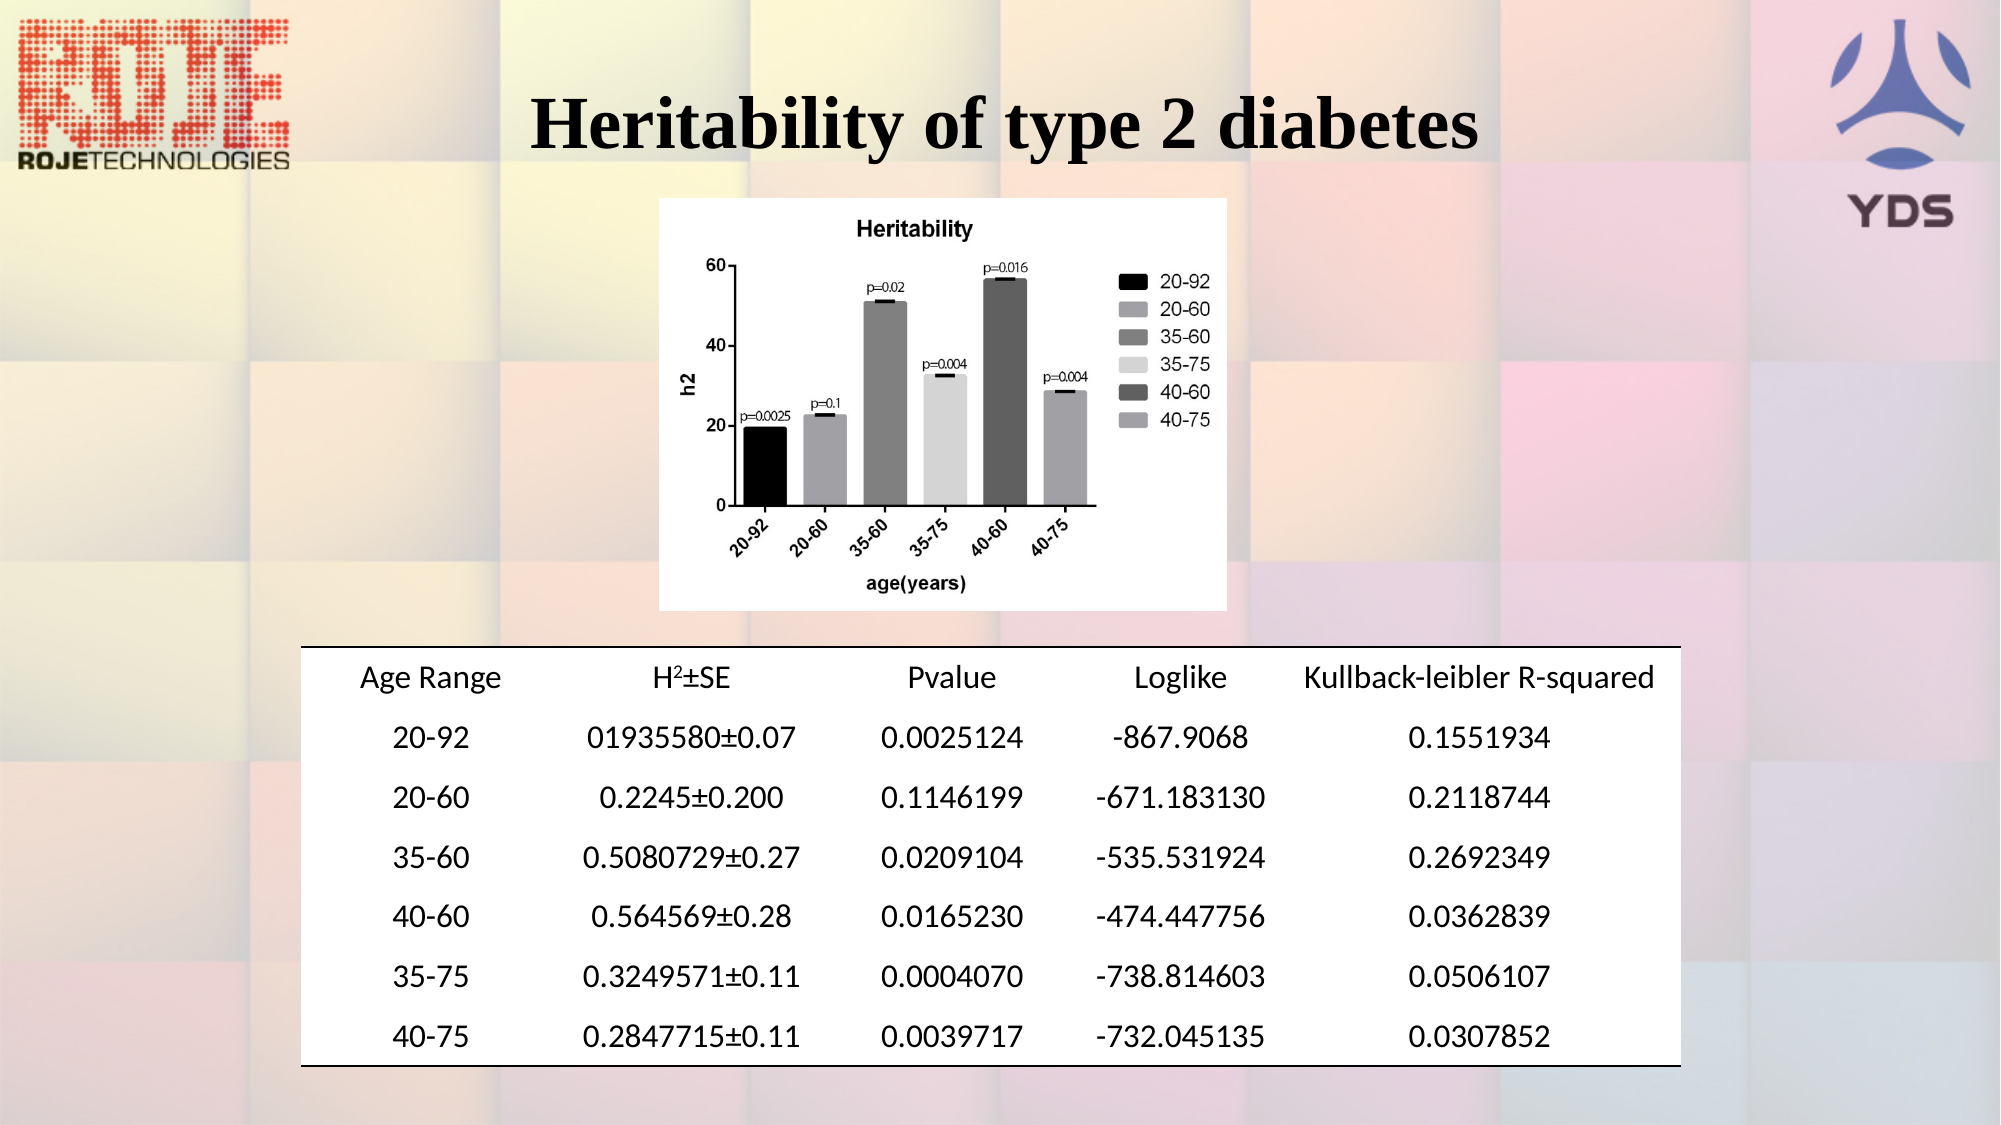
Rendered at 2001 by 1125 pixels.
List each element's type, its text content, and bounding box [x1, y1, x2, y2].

table_cell 0.2245±0.200 [561, 767, 822, 826]
table_cell 20-60 [301, 767, 561, 826]
table_cell -535.531924 [1083, 826, 1279, 886]
table_cell 40-75 [301, 1006, 561, 1065]
table_cell 0.2118744 [1279, 767, 1681, 826]
table_cell 0.564569±0.28 [561, 886, 822, 946]
table_header Age Range [301, 648, 561, 707]
table_cell 0.0307852 [1279, 1006, 1681, 1065]
table_cell 35-60 [301, 826, 561, 886]
table_header Kullback-leibler R-squared [1279, 648, 1681, 707]
picture [0, 0, 2001, 1125]
table_cell 0.2847715±0.11 [561, 1006, 822, 1065]
table_cell 0.0506107 [1279, 946, 1681, 1006]
table_cell 0.0362839 [1279, 886, 1681, 946]
table_cell 0.2692349 [1279, 826, 1681, 886]
table_cell -732.045135 [1083, 1006, 1279, 1065]
text_box Heritability of type 2 diabetes [515, 20, 1681, 171]
table_cell 0.1146199 [822, 767, 1083, 826]
table_header Pvalue [822, 648, 1083, 707]
table_header H2±SE [561, 648, 822, 707]
table_cell 35-75 [301, 946, 561, 1006]
table_cell -738.814603 [1083, 946, 1279, 1006]
table_cell 0.0004070 [822, 946, 1083, 1006]
table_cell 40-60 [301, 886, 561, 946]
table_cell 0.0039717 [822, 1006, 1083, 1065]
table_cell -474.447756 [1083, 886, 1279, 946]
table_header Loglike [1083, 648, 1279, 707]
table_cell 0.1551934 [1279, 707, 1681, 767]
table_cell -671.183130 [1083, 767, 1279, 826]
table_cell 0.0209104 [822, 826, 1083, 886]
table_cell 0.5080729±0.27 [561, 826, 822, 886]
table_cell 20-92 [301, 707, 561, 767]
table_cell 0.3249571±0.11 [561, 946, 822, 1006]
table_cell 0.0165230 [822, 886, 1083, 946]
table_cell -867.9068 [1083, 707, 1279, 767]
table_cell 01935580±0.07 [561, 707, 822, 767]
table_cell 0.0025124 [822, 707, 1083, 767]
